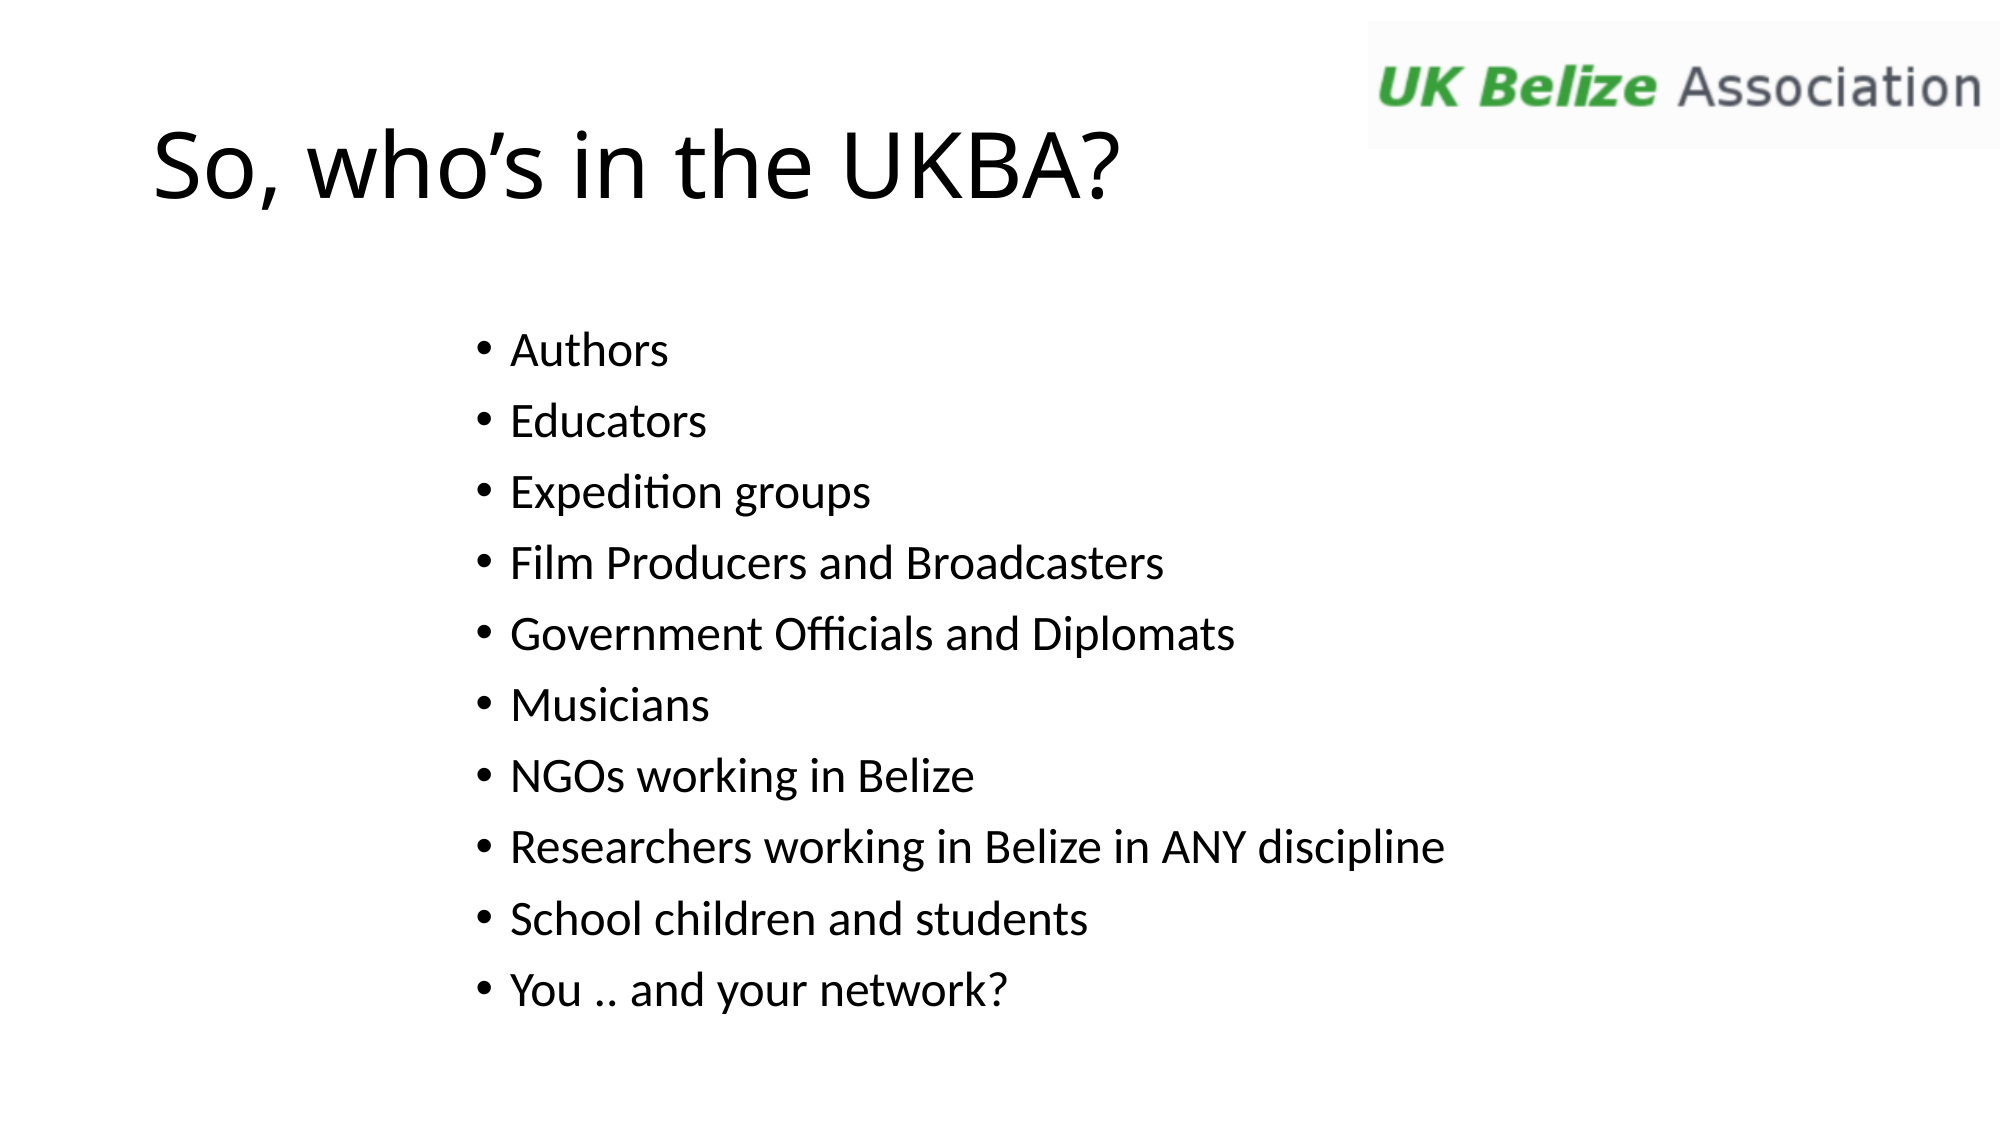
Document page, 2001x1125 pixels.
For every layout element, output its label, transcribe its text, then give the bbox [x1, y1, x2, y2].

title So, who’s in the UKBA? [137, 59, 1863, 278]
picture [1368, 20, 2000, 149]
list Authors Educators Expedition groups Film Producers and Broadcasters Government Officials and Diplomats Musicians NGOs working in Belize Researchers working in Belize in ANY discipline School children and students You .. and your network? [460, 316, 2000, 1030]
